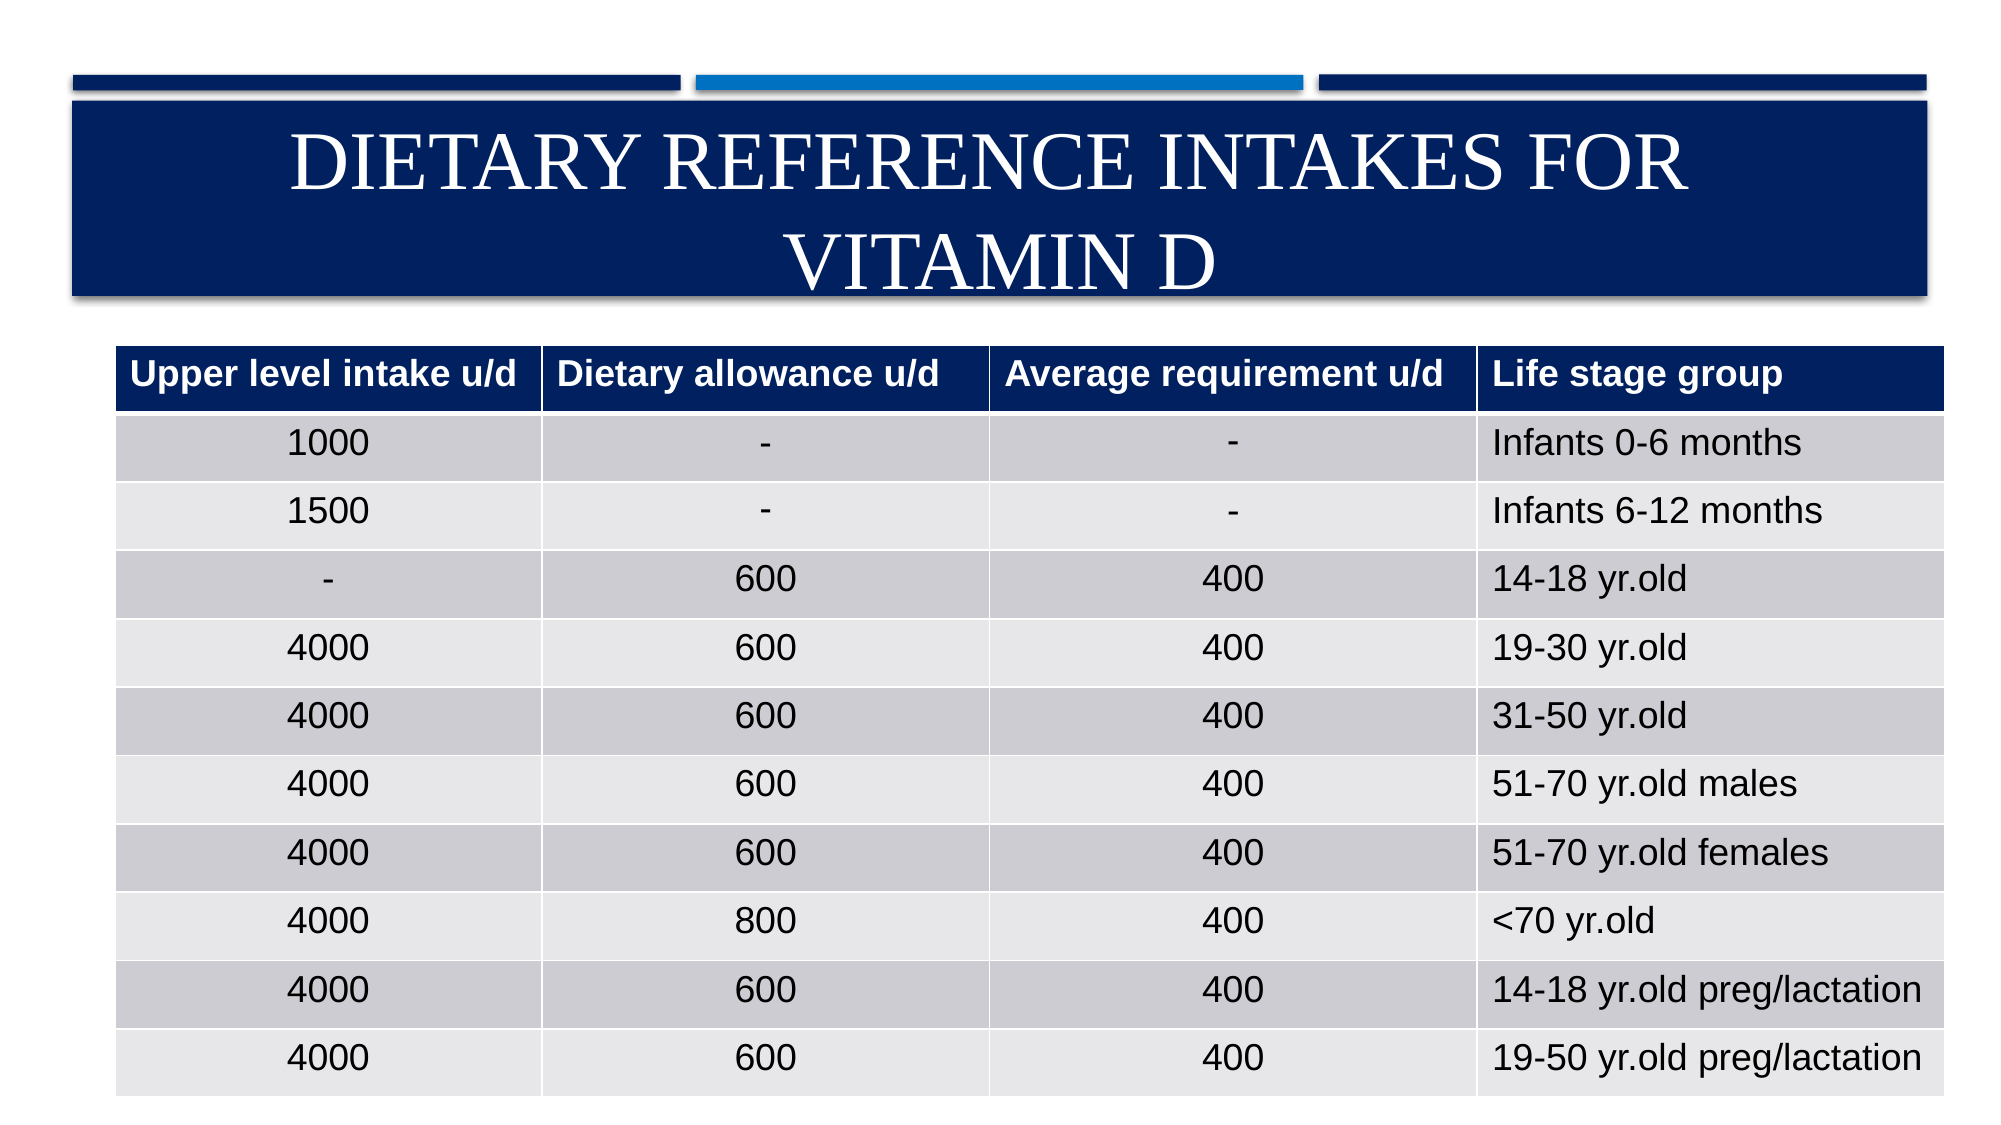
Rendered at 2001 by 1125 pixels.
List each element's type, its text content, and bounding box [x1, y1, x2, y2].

table_cell 400 [990, 825, 1476, 891]
table_cell 51-70 yr.old females [1478, 825, 1944, 891]
table_cell 400 [990, 688, 1476, 755]
table_cell 31-50 yr.old [1478, 688, 1944, 755]
table_cell 400 [990, 893, 1476, 960]
table_cell 4000 [116, 825, 541, 891]
table_cell 19-50 yr.old preg/lactation [1478, 1030, 1944, 1096]
table_cell 14-18 yr.old preg/lactation [1478, 961, 1944, 1028]
table_header Upper level intake u/d [116, 346, 541, 411]
table_cell 600 [543, 961, 989, 1028]
table_cell 600 [543, 620, 989, 686]
table_cell 1000 [116, 416, 541, 481]
title Dietary reference intakes for vitamin d [95, 146, 1905, 314]
table_cell 600 [543, 756, 989, 823]
table_cell - [116, 551, 541, 618]
table_cell 600 [543, 825, 989, 891]
table_header Average requirement u/d [990, 346, 1476, 411]
table_cell 4000 [116, 620, 541, 686]
table_header Life stage group [1478, 346, 1944, 411]
table_cell 600 [543, 551, 989, 618]
table_cell - [543, 416, 989, 481]
table_cell Infants 6-12 months [1478, 483, 1944, 549]
table_cell Infants 0-6 months [1478, 416, 1944, 481]
table_cell 14-18 yr.old [1478, 551, 1944, 618]
table_cell 600 [543, 688, 989, 755]
table_cell 4000 [116, 893, 541, 960]
table_cell 600 [543, 1030, 989, 1096]
table_cell - [990, 416, 1476, 481]
table_cell 400 [990, 756, 1476, 823]
table_cell 800 [543, 893, 989, 960]
table_cell - [990, 483, 1476, 549]
table_cell 400 [990, 1030, 1476, 1096]
table_cell 4000 [116, 688, 541, 755]
table_cell 1500 [116, 483, 541, 549]
table_cell 4000 [116, 1030, 541, 1096]
table_cell 4000 [116, 756, 541, 823]
table_header Dietary allowance u/d [543, 346, 989, 411]
table_cell 4000 [116, 961, 541, 1028]
table_cell 51-70 yr.old males [1478, 756, 1944, 823]
table_cell - [543, 483, 989, 549]
table_cell <70 yr.old [1478, 893, 1944, 960]
table_cell 19-30 yr.old [1478, 620, 1944, 686]
table_cell 400 [990, 551, 1476, 618]
table_cell 400 [990, 620, 1476, 686]
table_cell 400 [990, 961, 1476, 1028]
